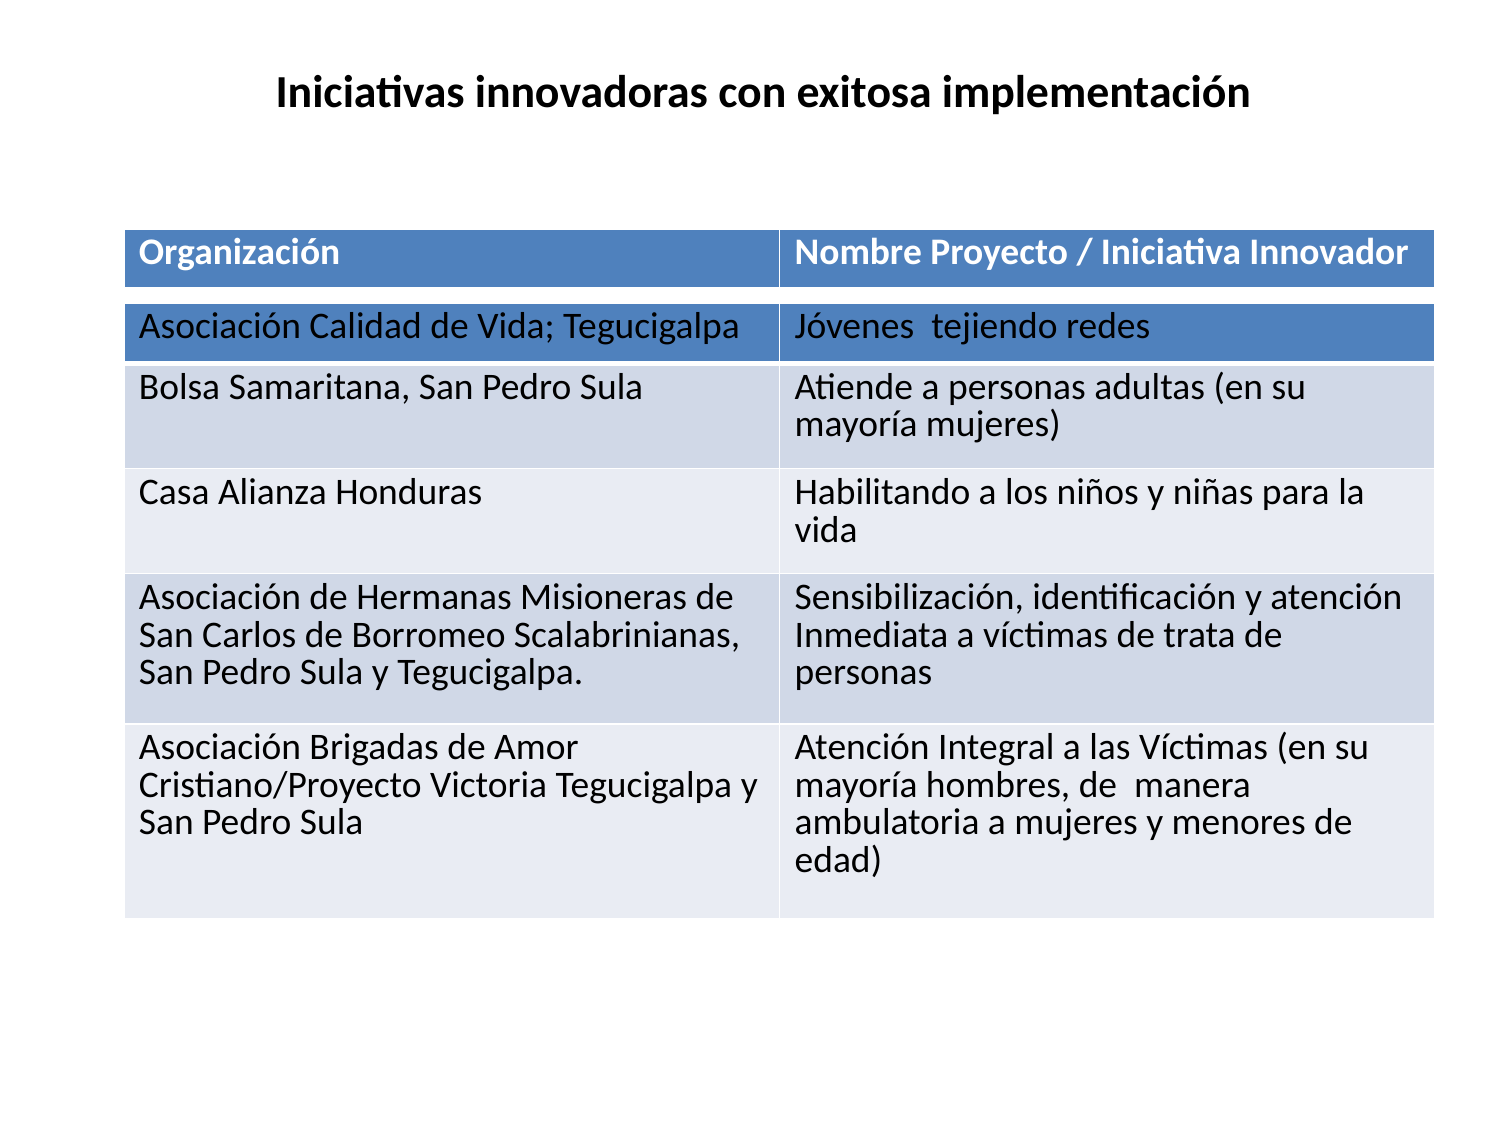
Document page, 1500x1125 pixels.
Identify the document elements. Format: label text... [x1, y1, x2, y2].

table_header Nombre Proyecto / Iniciativa Innovador [780, 230, 1434, 287]
table_cell Atiende a personas adultas (en su mayoría mujeres) [780, 366, 1434, 468]
table_header Organización [125, 230, 779, 287]
text_box Iniciativas innovadoras con exitosa implementación [260, 54, 1287, 180]
table_header Jóvenes tejiendo redes [780, 304, 1434, 361]
table_cell Asociación Brigadas de Amor Cristiano/Proyecto Victoria Tegucigalpa y San Pedro Sula [125, 725, 779, 918]
table_cell Habilitando a los niños y niñas para la vida [780, 469, 1434, 573]
table_cell Sensibilización, identificación y atención Inmediata a víctimas de trata de personas [780, 574, 1434, 723]
table_header Asociación Calidad de Vida; Tegucigalpa [125, 304, 779, 361]
table_cell Atención Integral a las Víctimas (en su mayoría hombres, de manera ambulatoria a mujeres y menores de edad) [780, 725, 1434, 918]
table_cell Casa Alianza Honduras [125, 469, 779, 573]
table_cell Asociación de Hermanas Misioneras de San Carlos de Borromeo Scalabrinianas, San Pedro Sula y Tegucigalpa. [125, 574, 779, 723]
table_cell Bolsa Samaritana, San Pedro Sula [125, 366, 779, 468]
